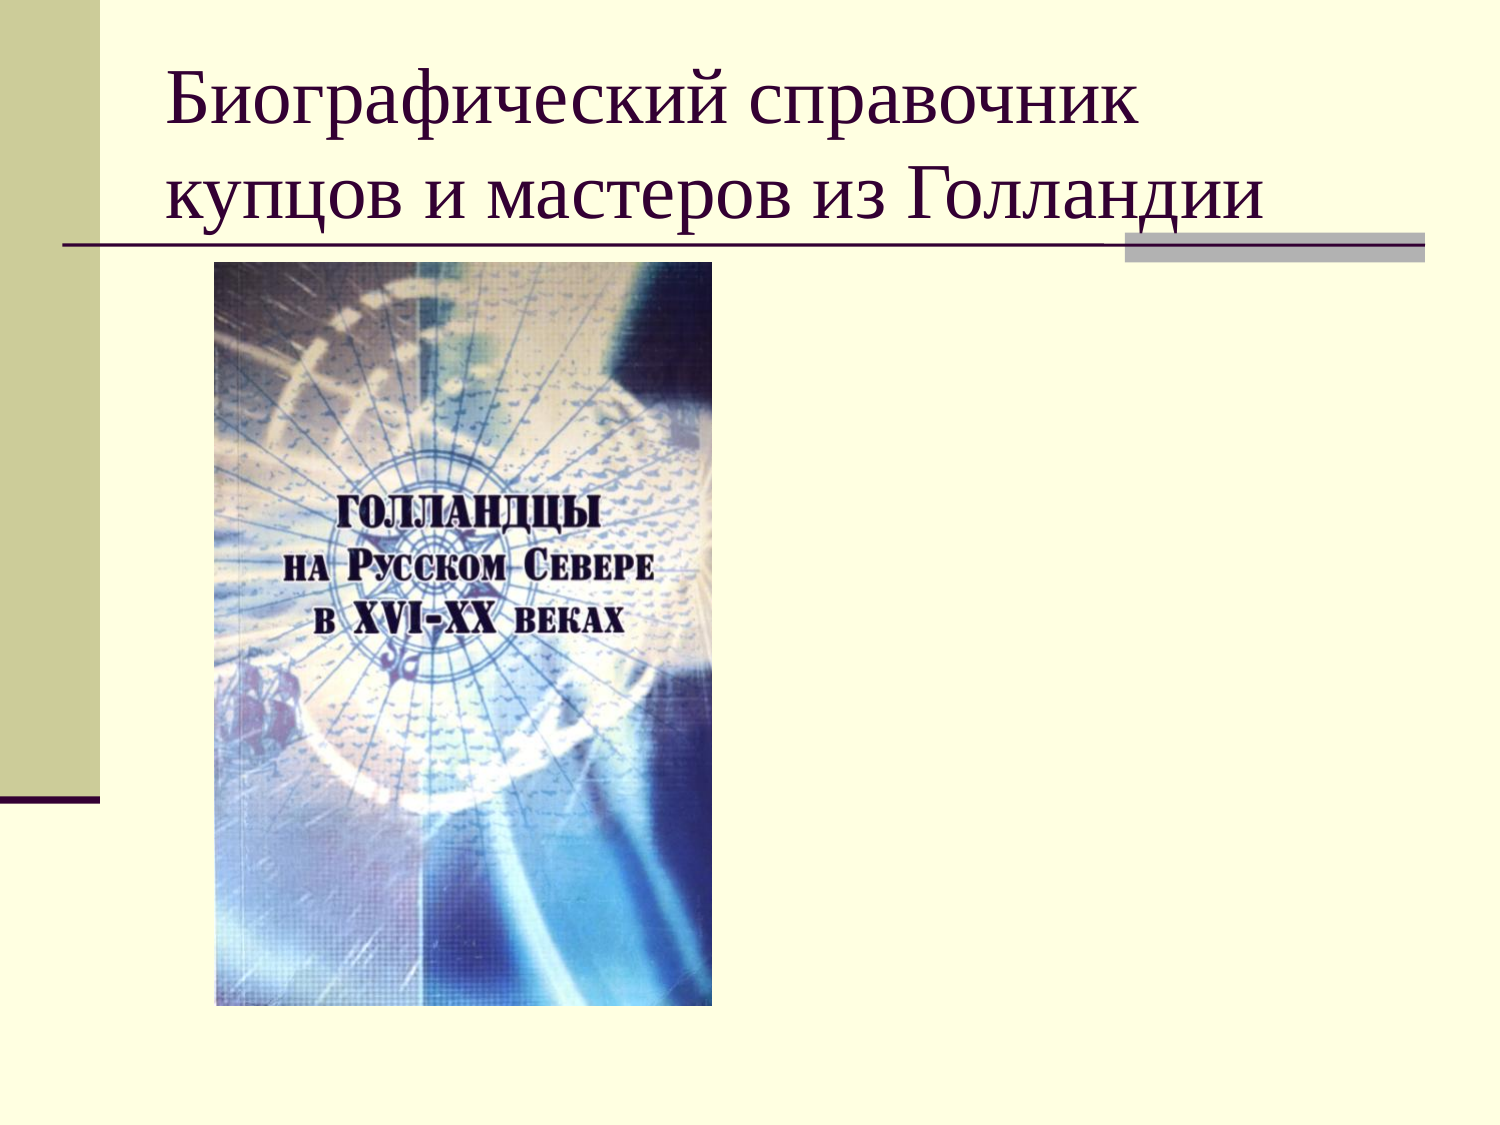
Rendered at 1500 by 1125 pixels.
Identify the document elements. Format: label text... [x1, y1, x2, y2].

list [214, 262, 712, 1006]
title Биографический справочник купцов и мастеров из Голландии [149, 45, 1426, 234]
